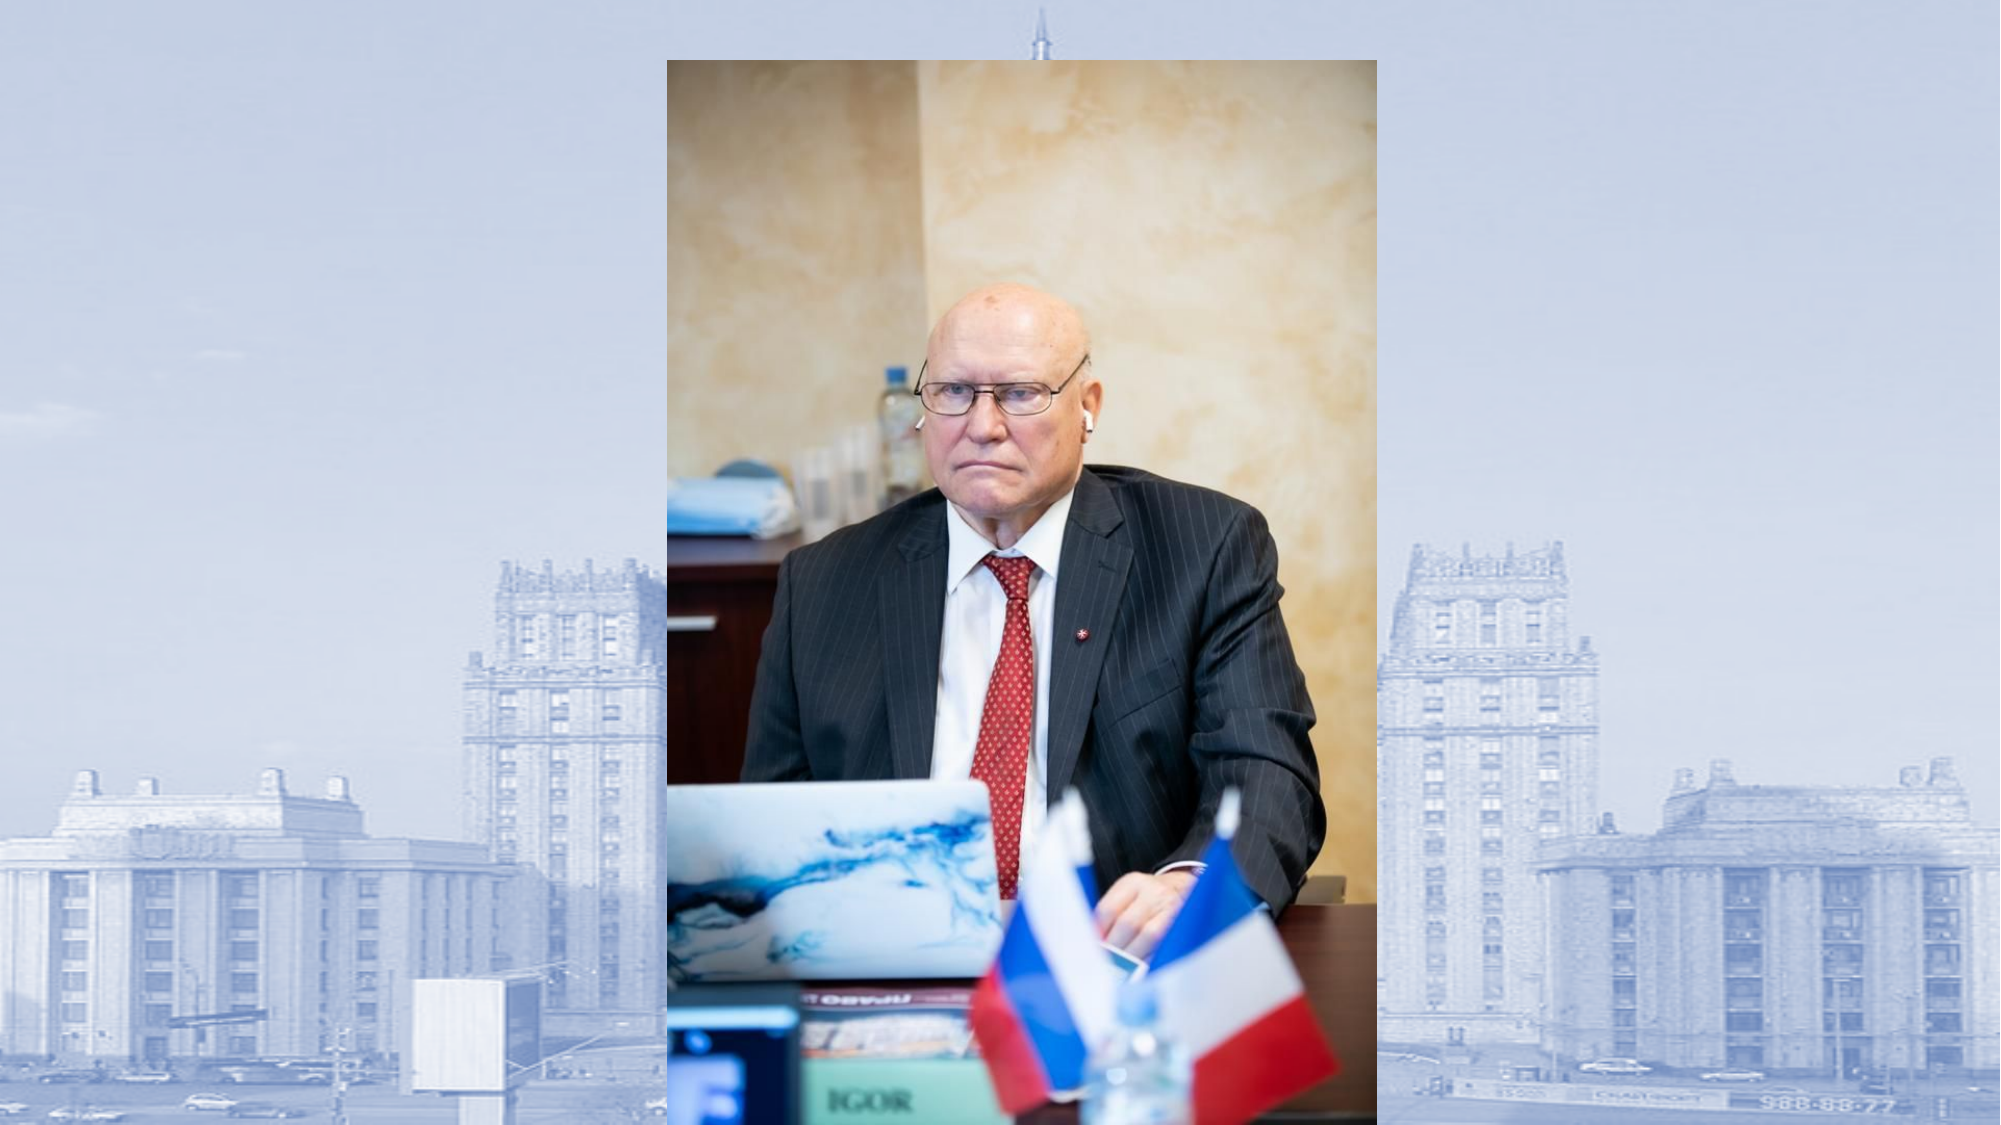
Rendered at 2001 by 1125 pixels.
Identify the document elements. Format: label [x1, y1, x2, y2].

list [667, 60, 1377, 1125]
